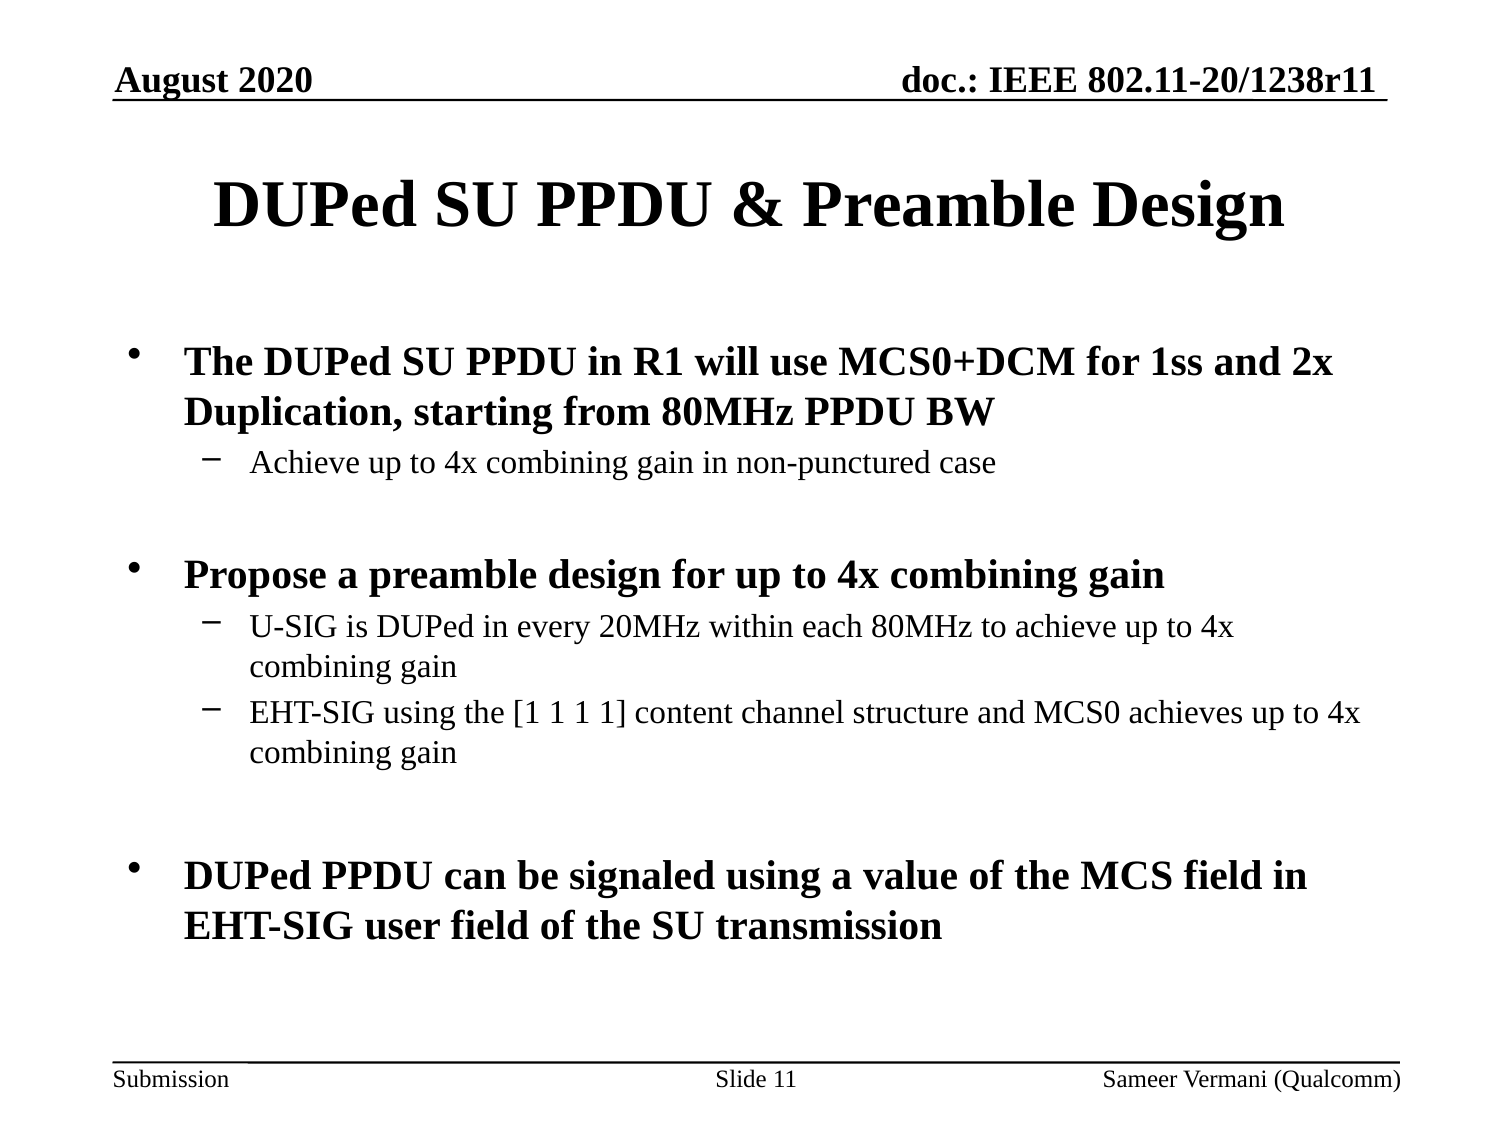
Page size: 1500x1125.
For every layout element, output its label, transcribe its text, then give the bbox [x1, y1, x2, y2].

title DUPed SU PPDU & Preamble Design [112, 112, 1388, 288]
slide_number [114, 54, 354, 101]
list The DUPed SU PPDU in R1 will use MCS0+DCM for 1ss and 2x Duplication, starting from 80MHz PPDU BW Achieve up to 4x combining gain in non-punctured case Propose a preamble design for up to 4x combining gain U-SIG is DUPed in every 20MHz within each 80MHz to achieve up to 4x combining gain EHT-SIG using the [1 1 1 1] content channel structure and MCS0 achieves up to 4x combining gain DUPed PPDU can be signaled using a value of the MCS field in EHT-SIG user field of the SU transmission [112, 326, 1388, 1002]
slide_number Slide 11 [712, 1061, 800, 1093]
footer Sameer Vermani (Qualcomm) [1062, 1061, 1402, 1093]
